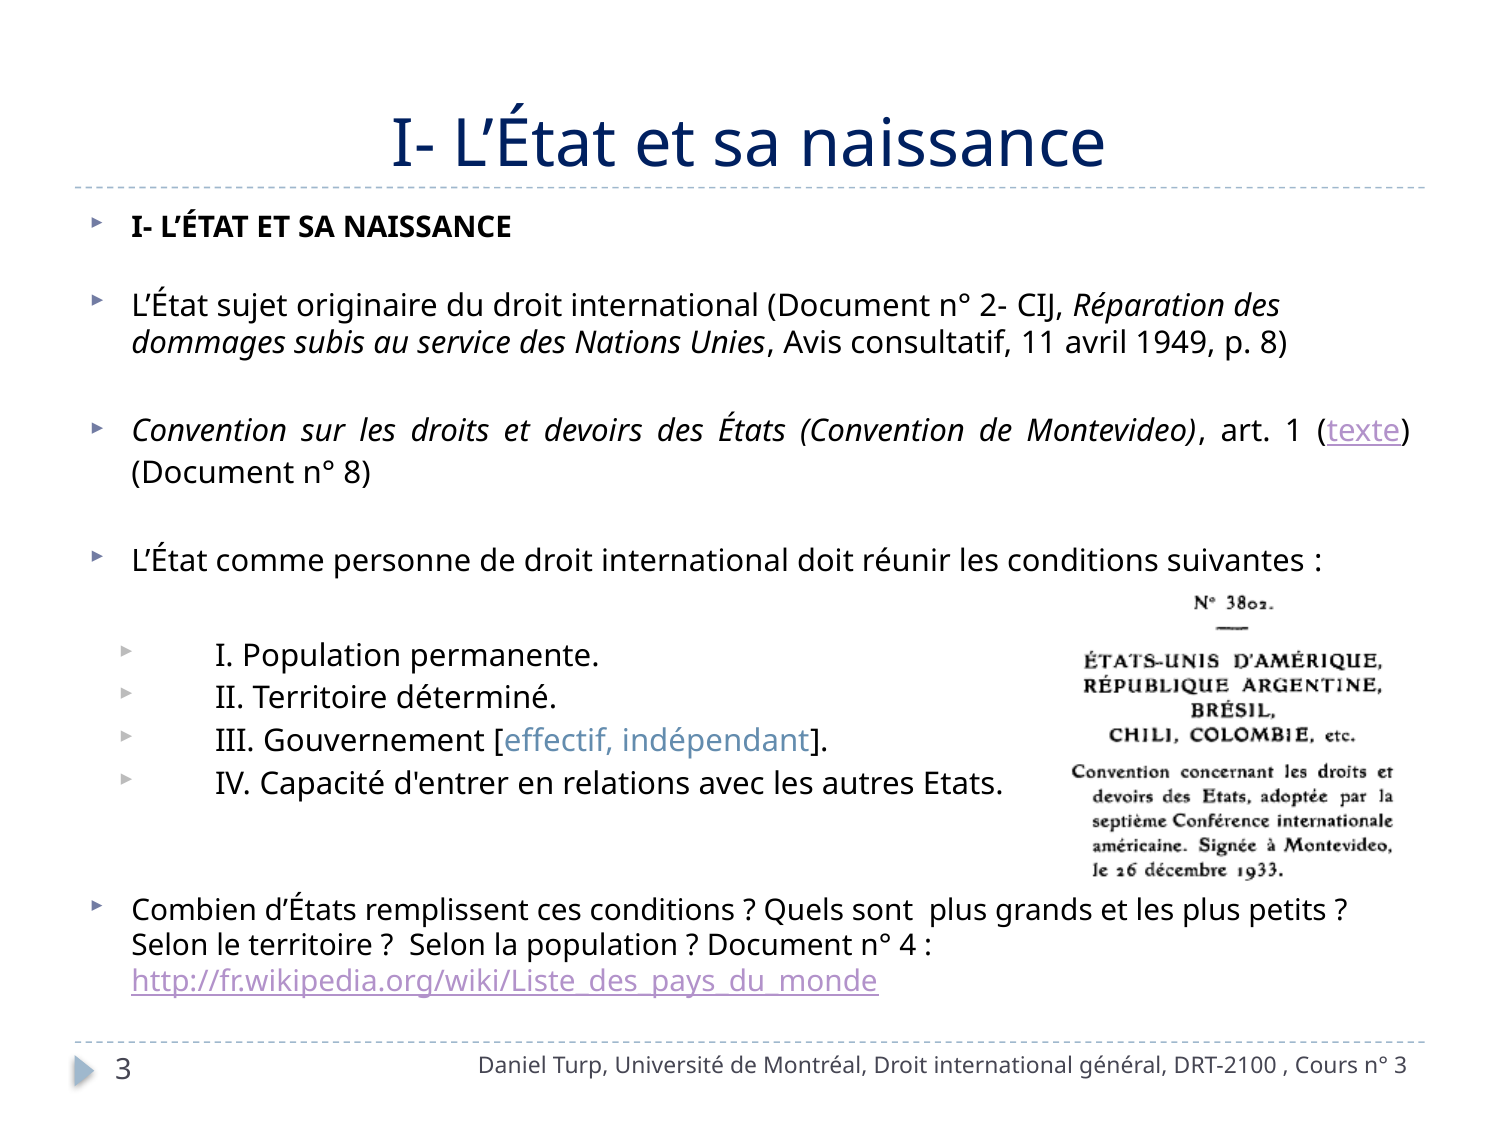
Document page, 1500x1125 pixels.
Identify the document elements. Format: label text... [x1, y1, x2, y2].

list I- L’ÉTAT ET SA NAISSANCE L’État sujet originaire du droit international (Document n° 2- CIJ, Réparation des dommages subis au service des Nations Unies, Avis consultatif, 11 avril 1949, p. 8) Convention sur les droits et devoirs des États (Convention de Montevideo), art. 1 (texte) (Document n° 8) L’État comme personne de droit international doit réunir les conditions suivantes : I. Population permanente. II. Territoire déterminé. III. Gouvernement [effectif, indépendant]. IV. Capacité d'entrer en relations avec les autres Etats. Combien d’États remplissent ces conditions ? Quels sont plus grands et les plus petits ? Selon le territoire ? Selon la population ? Document n° 4 : http://fr.wikipedia.org/wiki/Liste_des_pays_du_monde [75, 200, 1425, 1010]
footer Daniel Turp, Université de Montréal, Droit international général, DRT-2100 , Cours n° 3 [76, 1042, 1424, 1103]
title I- L’État et sa naissance [75, 24, 1425, 188]
picture [1049, 587, 1405, 885]
